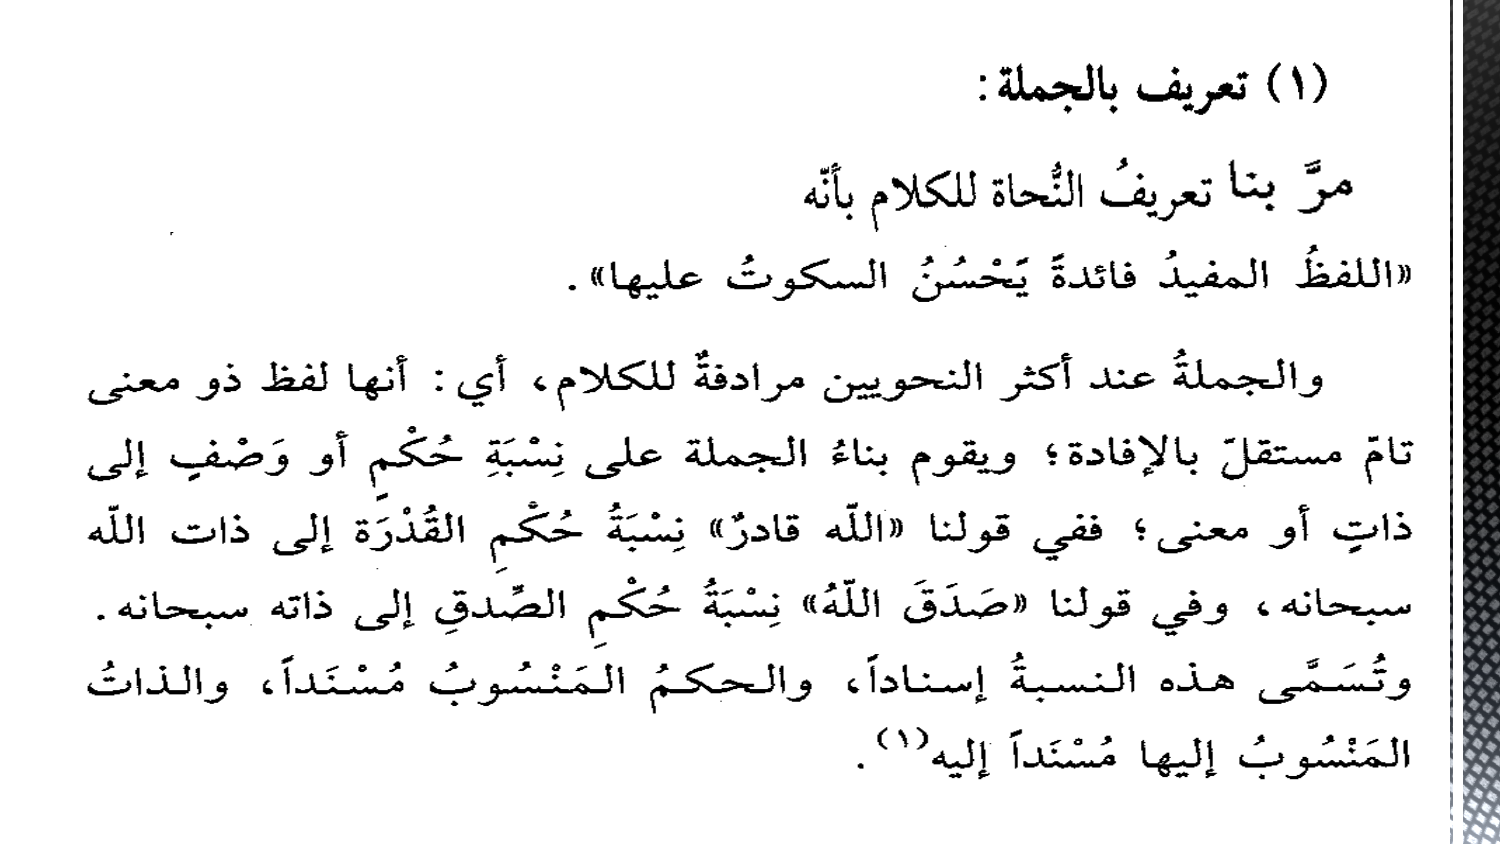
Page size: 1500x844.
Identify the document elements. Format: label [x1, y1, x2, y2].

picture [1447, 0, 1500, 844]
picture [57, 149, 1443, 793]
picture [962, 43, 1353, 127]
